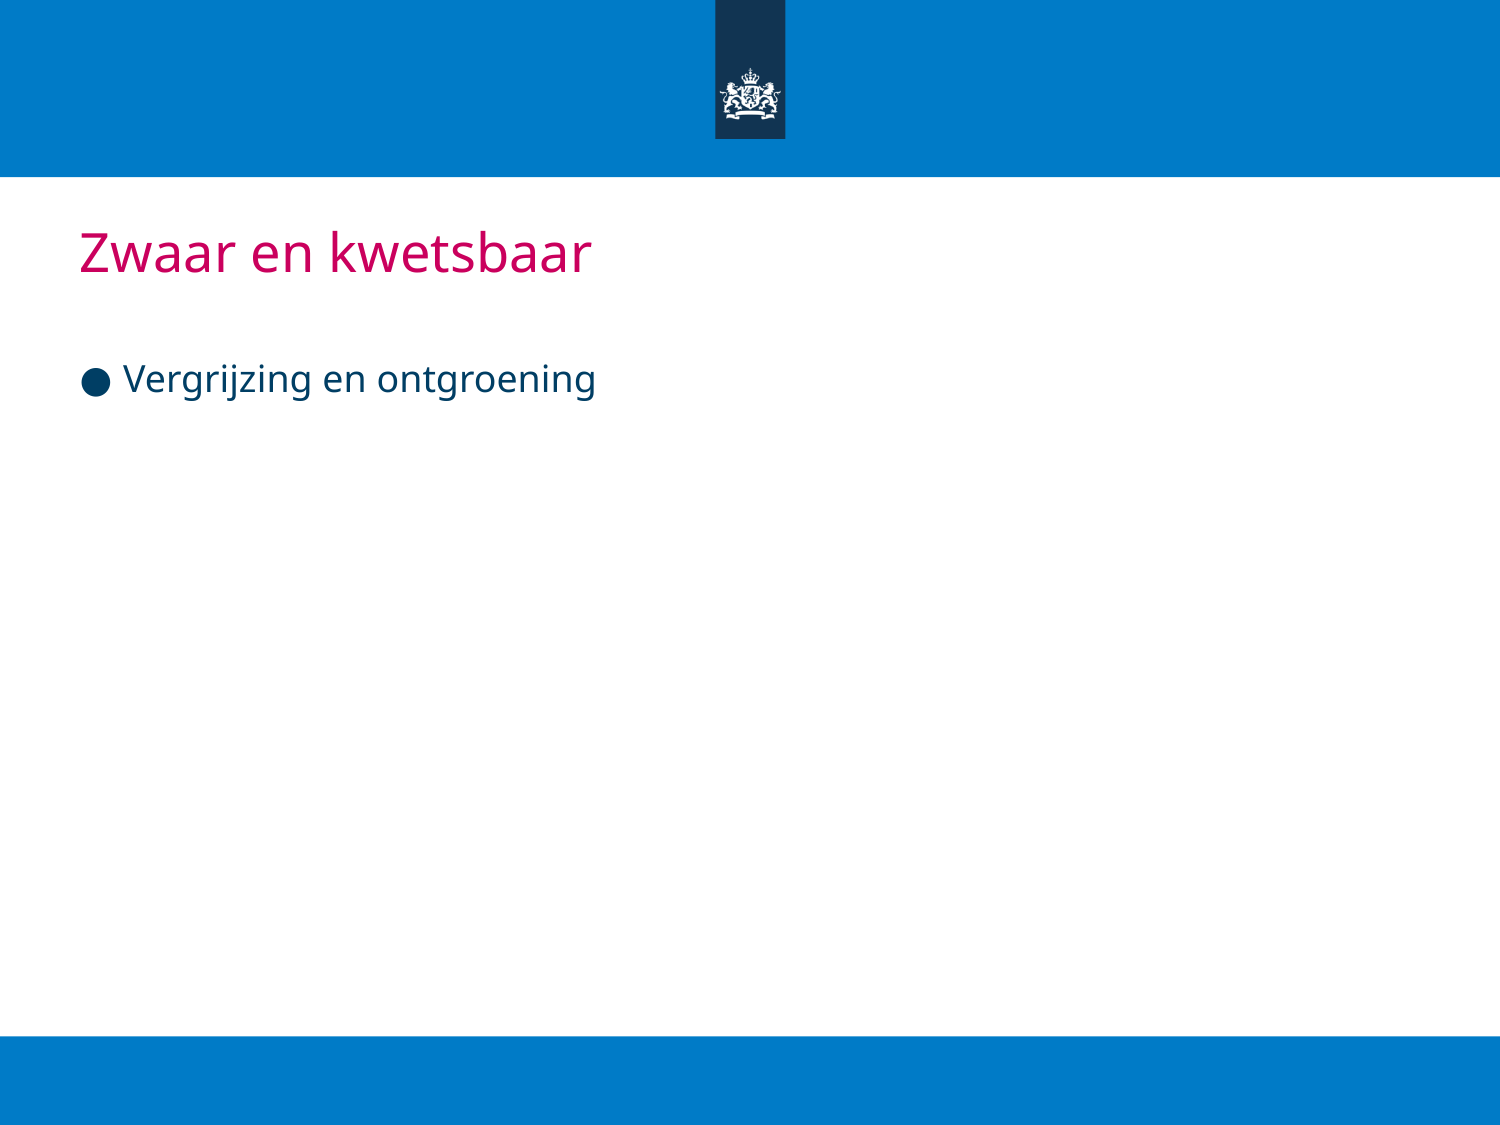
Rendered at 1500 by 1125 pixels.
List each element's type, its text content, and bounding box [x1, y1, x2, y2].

list Vergrijzing en ontgroening [79, 302, 1421, 1006]
picture [0, 0, 1500, 139]
title Zwaar en kwetsbaar [79, 210, 1421, 284]
